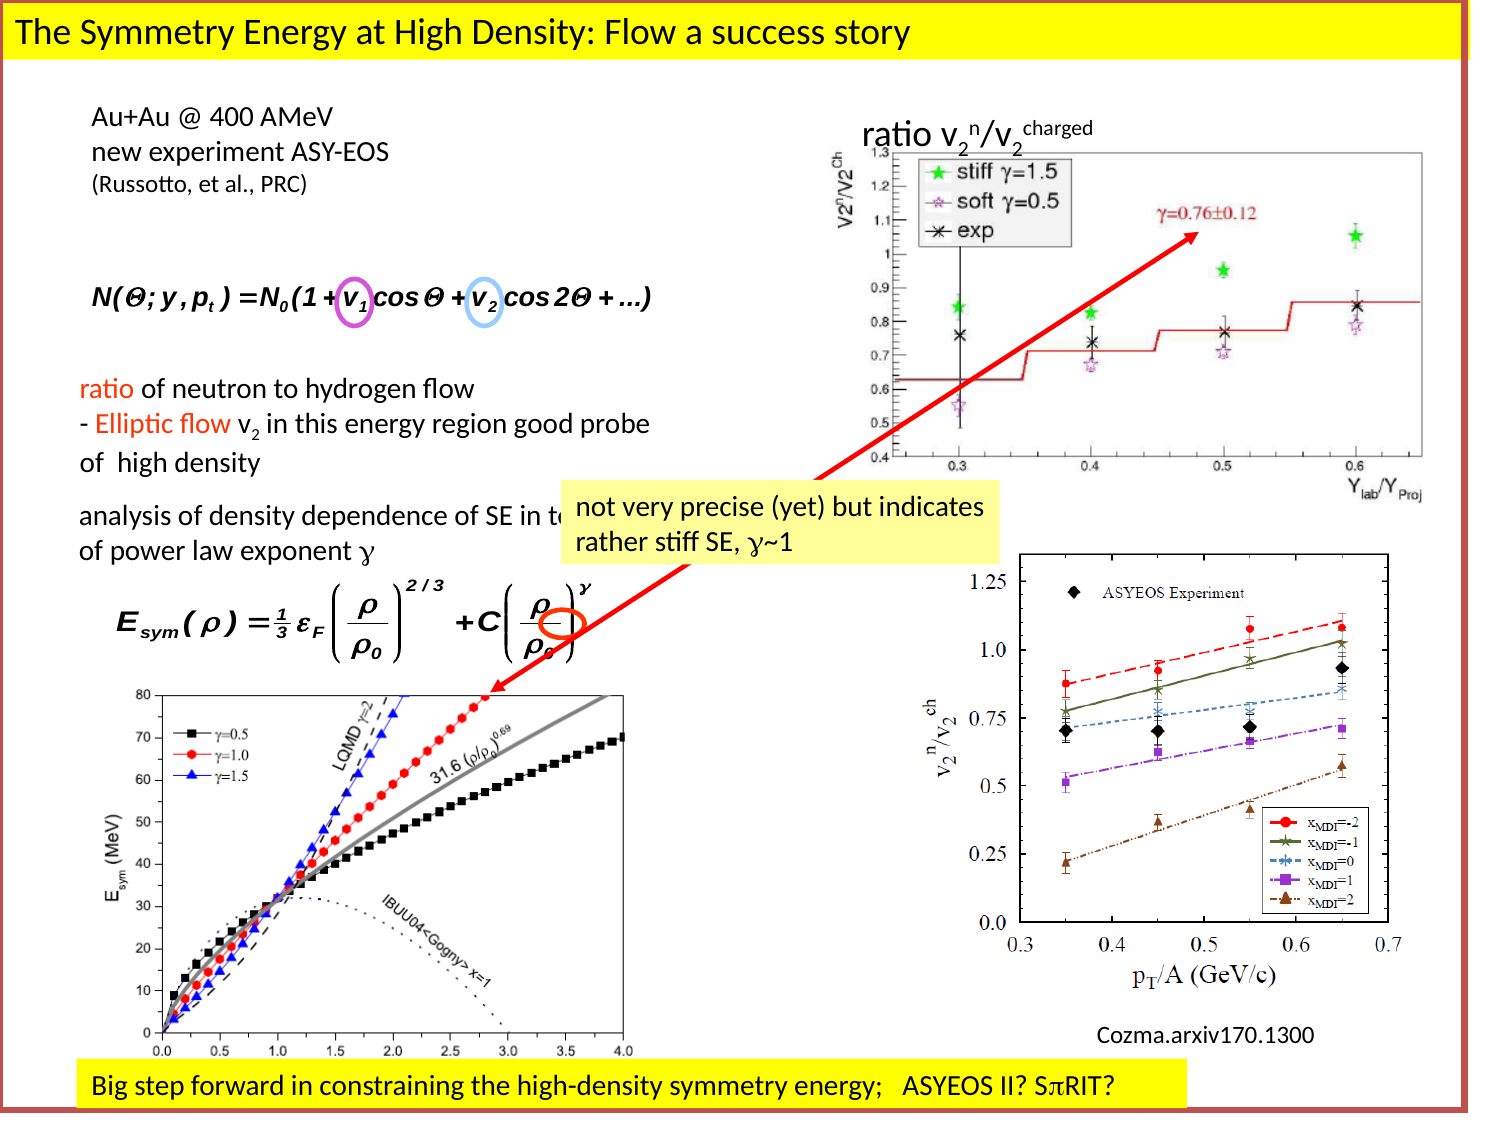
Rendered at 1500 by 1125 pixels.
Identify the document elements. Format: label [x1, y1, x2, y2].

text_box [111, 573, 598, 669]
picture [820, 136, 1436, 514]
picture [903, 526, 1436, 991]
text_box [0, 0, 1471, 1111]
text_box [88, 278, 656, 327]
picture [88, 680, 644, 1089]
